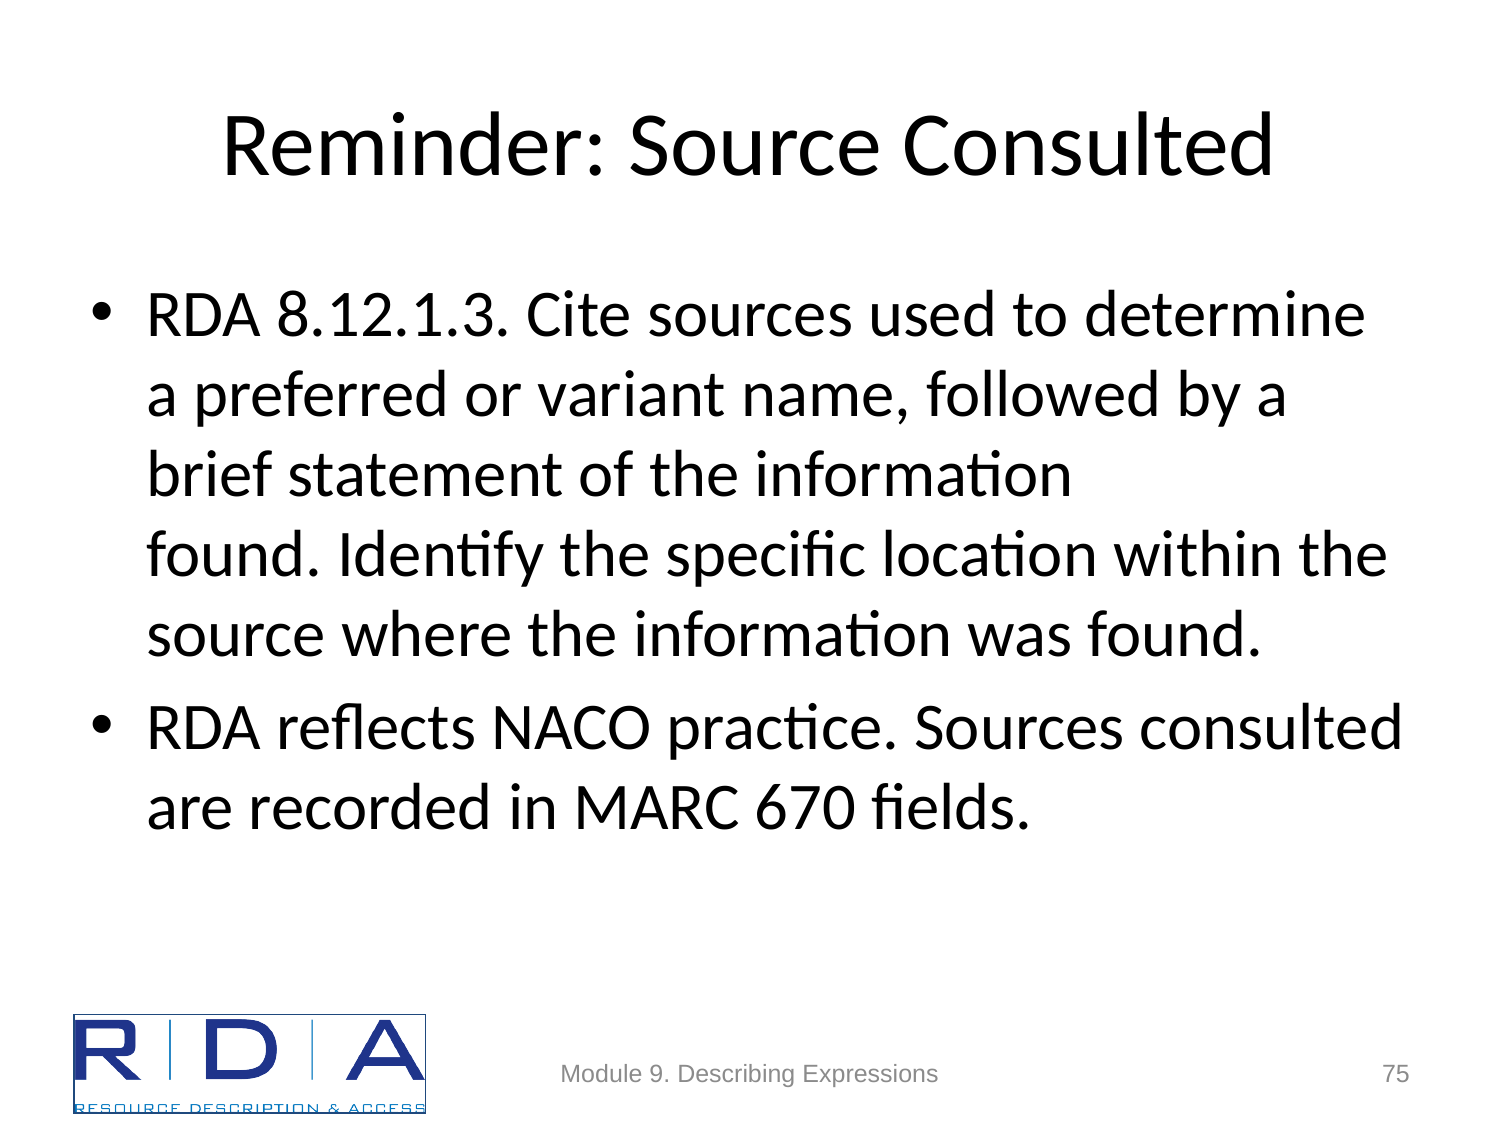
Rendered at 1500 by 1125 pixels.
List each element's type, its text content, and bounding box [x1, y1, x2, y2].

title Reminder: Source Consulted [75, 45, 1425, 233]
list RDA 8.12.1.3. Cite sources used to determine a preferred or variant name, followed by a brief statement of the information found. Identify the specific location within the source where the information was found. RDA reflects NACO practice. Sources consulted are recorded in MARC 670 fields. [75, 262, 1425, 1005]
picture [75, 1015, 425, 1112]
footer Module 9. Describing Expressions [512, 1042, 988, 1103]
slide_number 75 [1074, 1042, 1425, 1103]
